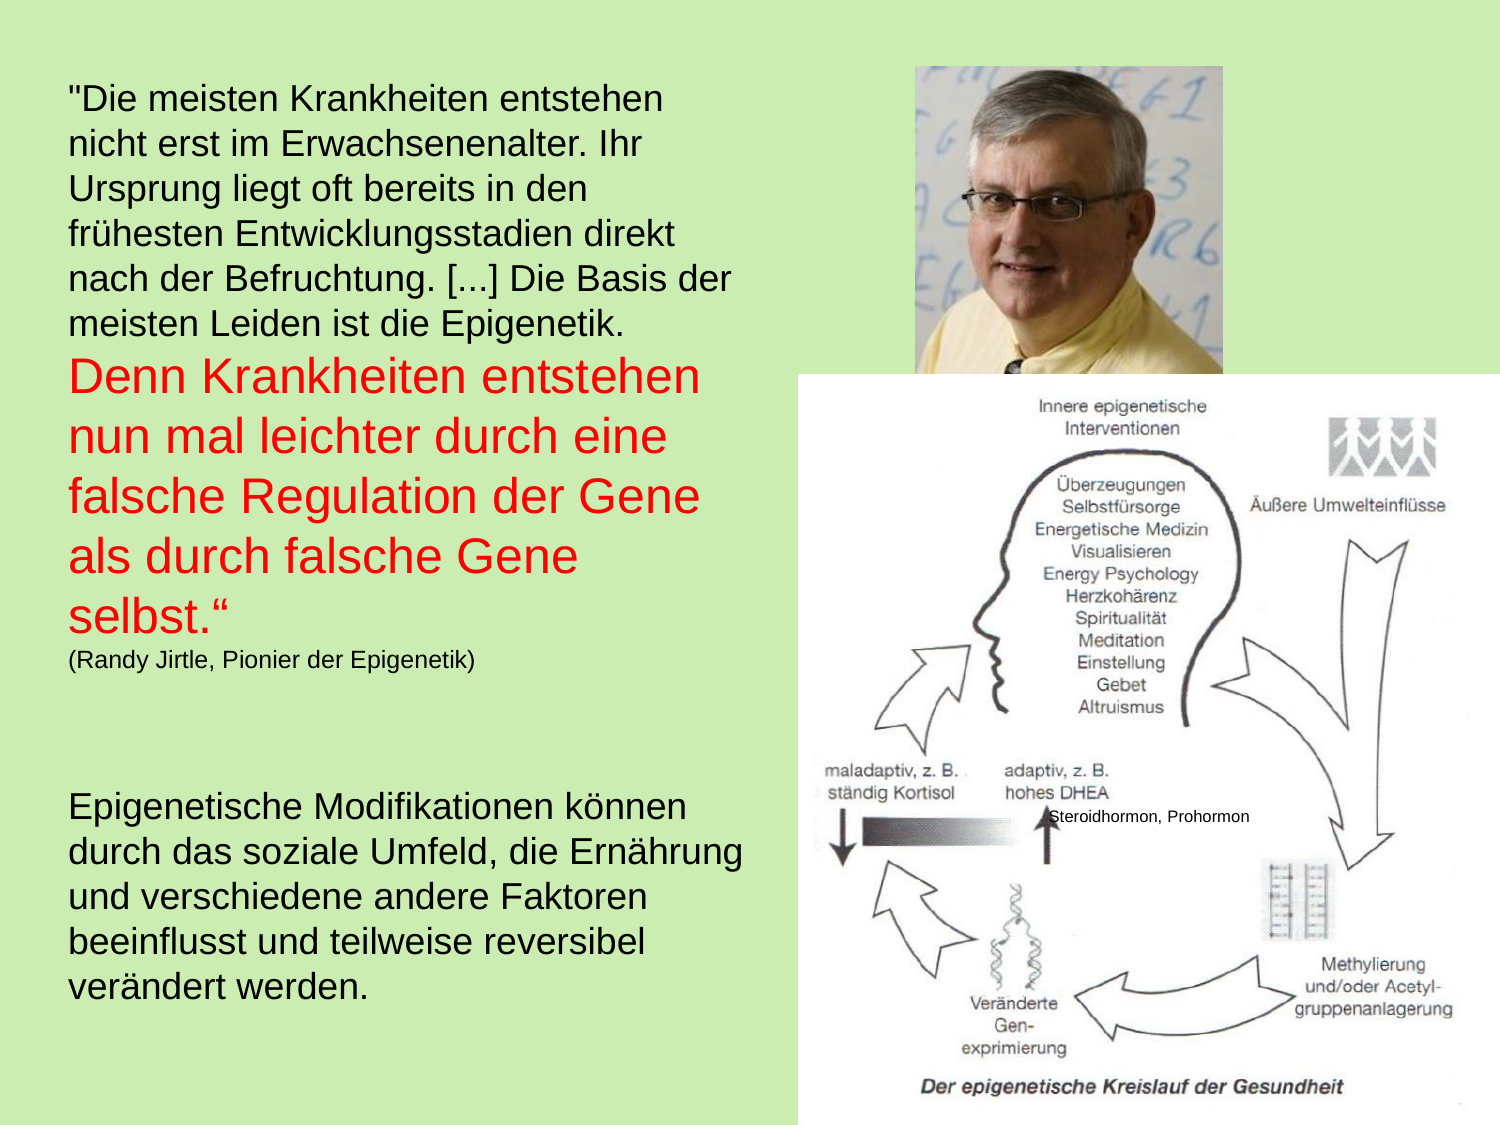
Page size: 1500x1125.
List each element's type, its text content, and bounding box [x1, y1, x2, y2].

text_box Epigenetische Modifikationen können durch das soziale Umfeld, die Ernährung und verschiedene andere Faktoren beeinflusst und teilweise reversibel verändert werden. [53, 774, 786, 1018]
picture [797, 66, 1500, 1125]
text_box "Die meisten Krankheiten entstehen nicht erst im Erwachsenenalter. Ihr Ursprung liegt oft bereits in den frühesten Entwicklungsstadien direkt nach der Befruchtung. [...] Die Basis der meisten Leiden ist die Epigenetik. Denn Krankheiten entstehen nun mal leichter durch eine falsche Regulation der Gene als durch falsche Gene selbst.“ (Randy Jirtle, Pionier der Epigenetik) [53, 66, 762, 688]
